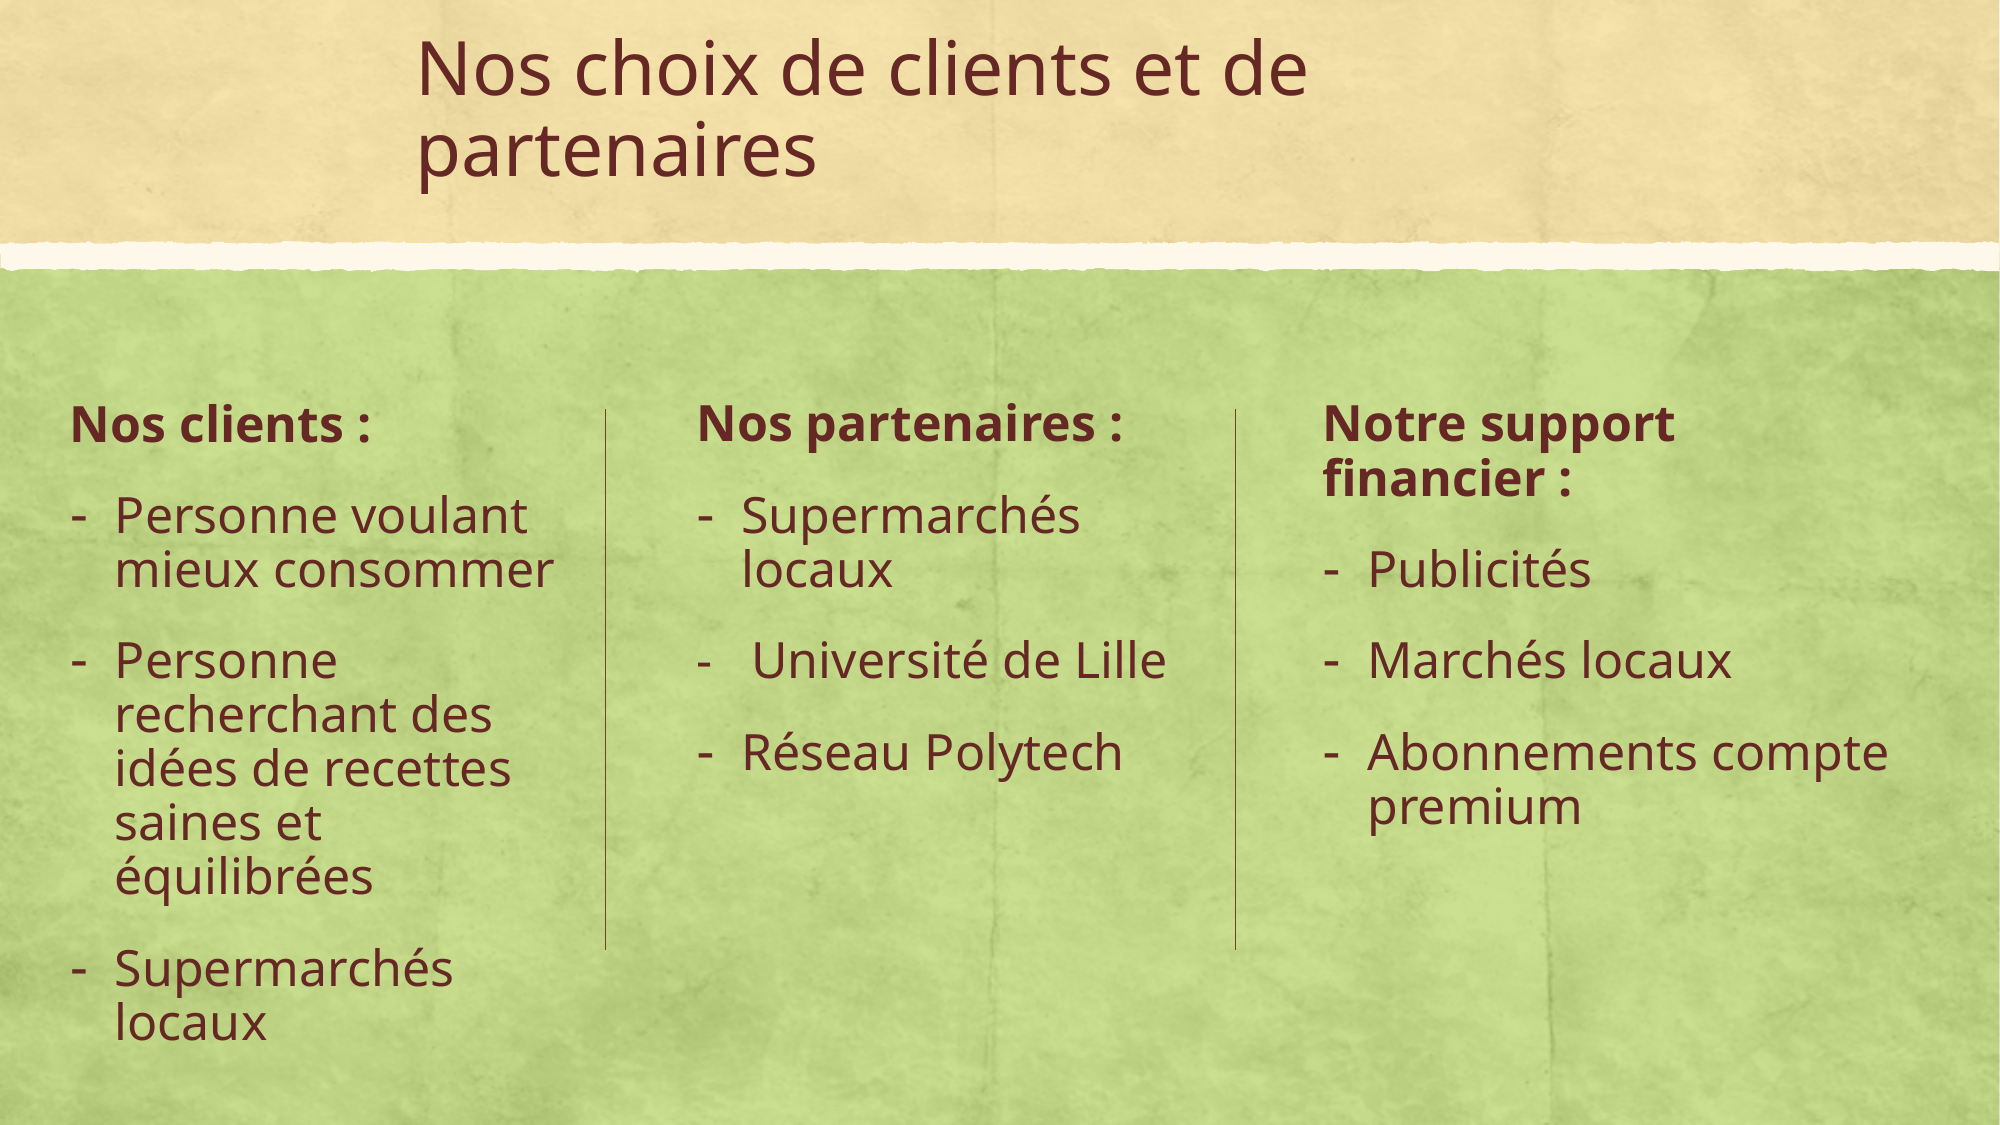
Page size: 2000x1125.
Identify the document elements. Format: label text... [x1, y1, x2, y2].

list Nos clients : Personne voulant mieux consommer Personne recherchant des idées de recettes saines et équilibrées Supermarchés locaux [54, 391, 610, 950]
text_box Nos partenaires : Supermarchés locaux - Université de Lille Réseau Polytech [681, 391, 1201, 950]
title Nos choix de clients et de partenaires [400, 12, 1600, 200]
text_box Notre support financier : Publicités Marchés locaux Abonnements compte premium [1307, 391, 1945, 950]
